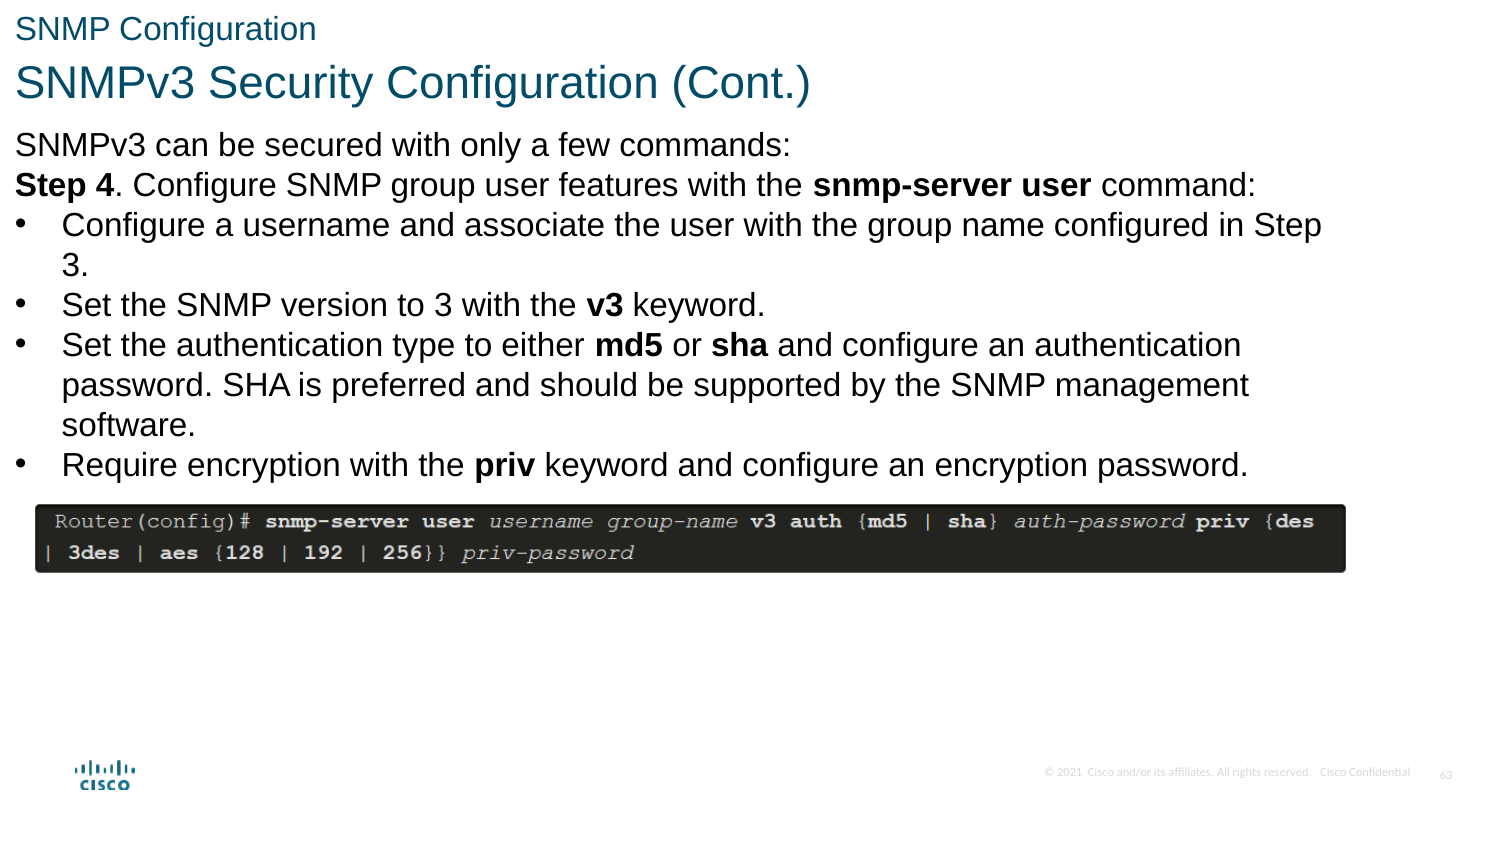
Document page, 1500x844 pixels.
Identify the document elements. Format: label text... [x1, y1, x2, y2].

list SNMPv3 Security Configuration (Cont.) [0, 45, 1500, 195]
picture [30, 498, 1350, 578]
picture [75, 759, 135, 790]
text_box SNMPv3 can be secured with only a few commands: Step 4. Configure SNMP group user features with the snmp-server user command: Configure a username and associate the user with the group name configured in Step 3. Set the SNMP version to 3 with the v3 keyword. Set the authentication type to either md5 or sha and configure an authentication password. SHA is preferred and should be supported by the SNMP management software. Require encryption with the priv keyword and configure an encryption password. [0, 116, 1350, 539]
list SNMP Configuration [0, 0, 1500, 45]
slide_number 63 [1425, 759, 1500, 797]
